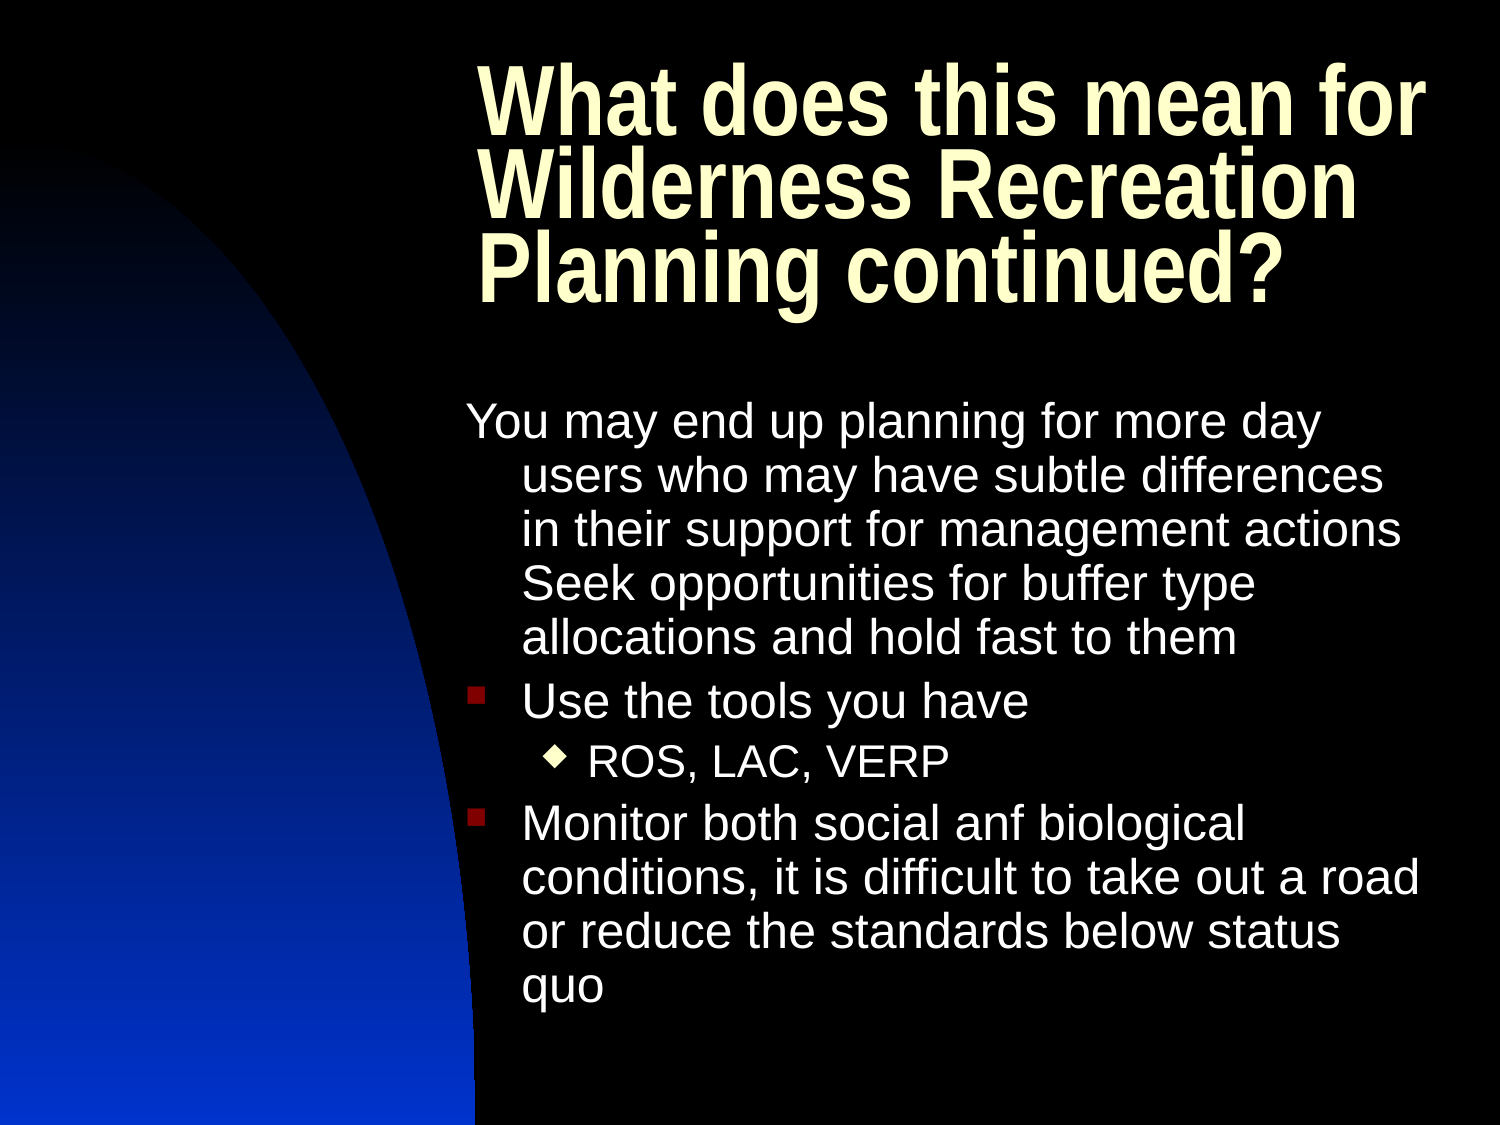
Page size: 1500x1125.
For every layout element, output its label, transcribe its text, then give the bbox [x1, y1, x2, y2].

list You may end up planning for more day users who may have subtle differences in their support for management actions Seek opportunities for buffer type allocations and hold fast to them Use the tools you have ROS, LAC, VERP Monitor both social anf biological conditions, it is difficult to take out a road or reduce the standards below status quo [450, 387, 1450, 1063]
title What does this mean for Wilderness Recreation Planning continued? [462, 99, 1463, 288]
